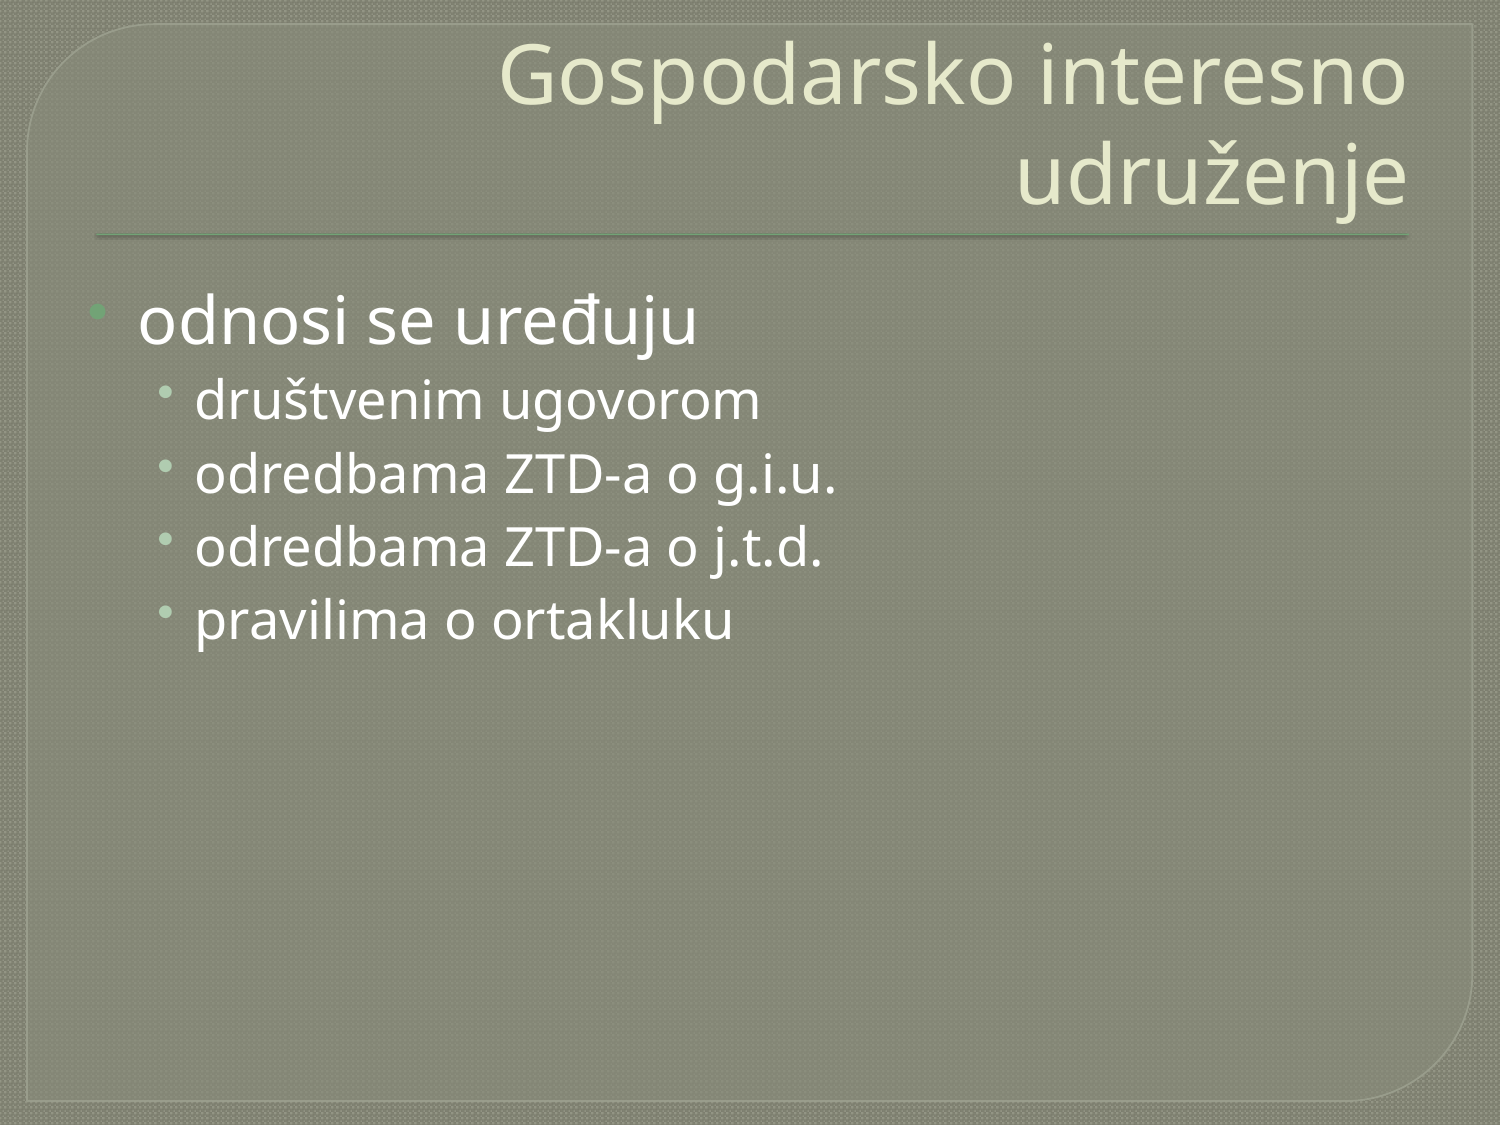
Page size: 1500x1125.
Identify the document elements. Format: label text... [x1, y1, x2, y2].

title Gospodarsko interesno udruženje [75, 41, 1425, 230]
list odnosi se uređuju društvenim ugovorom odredbama ZTD-a o g.i.u. odredbama ZTD-a o j.t.d. pravilima o ortakluku [75, 270, 1425, 1013]
